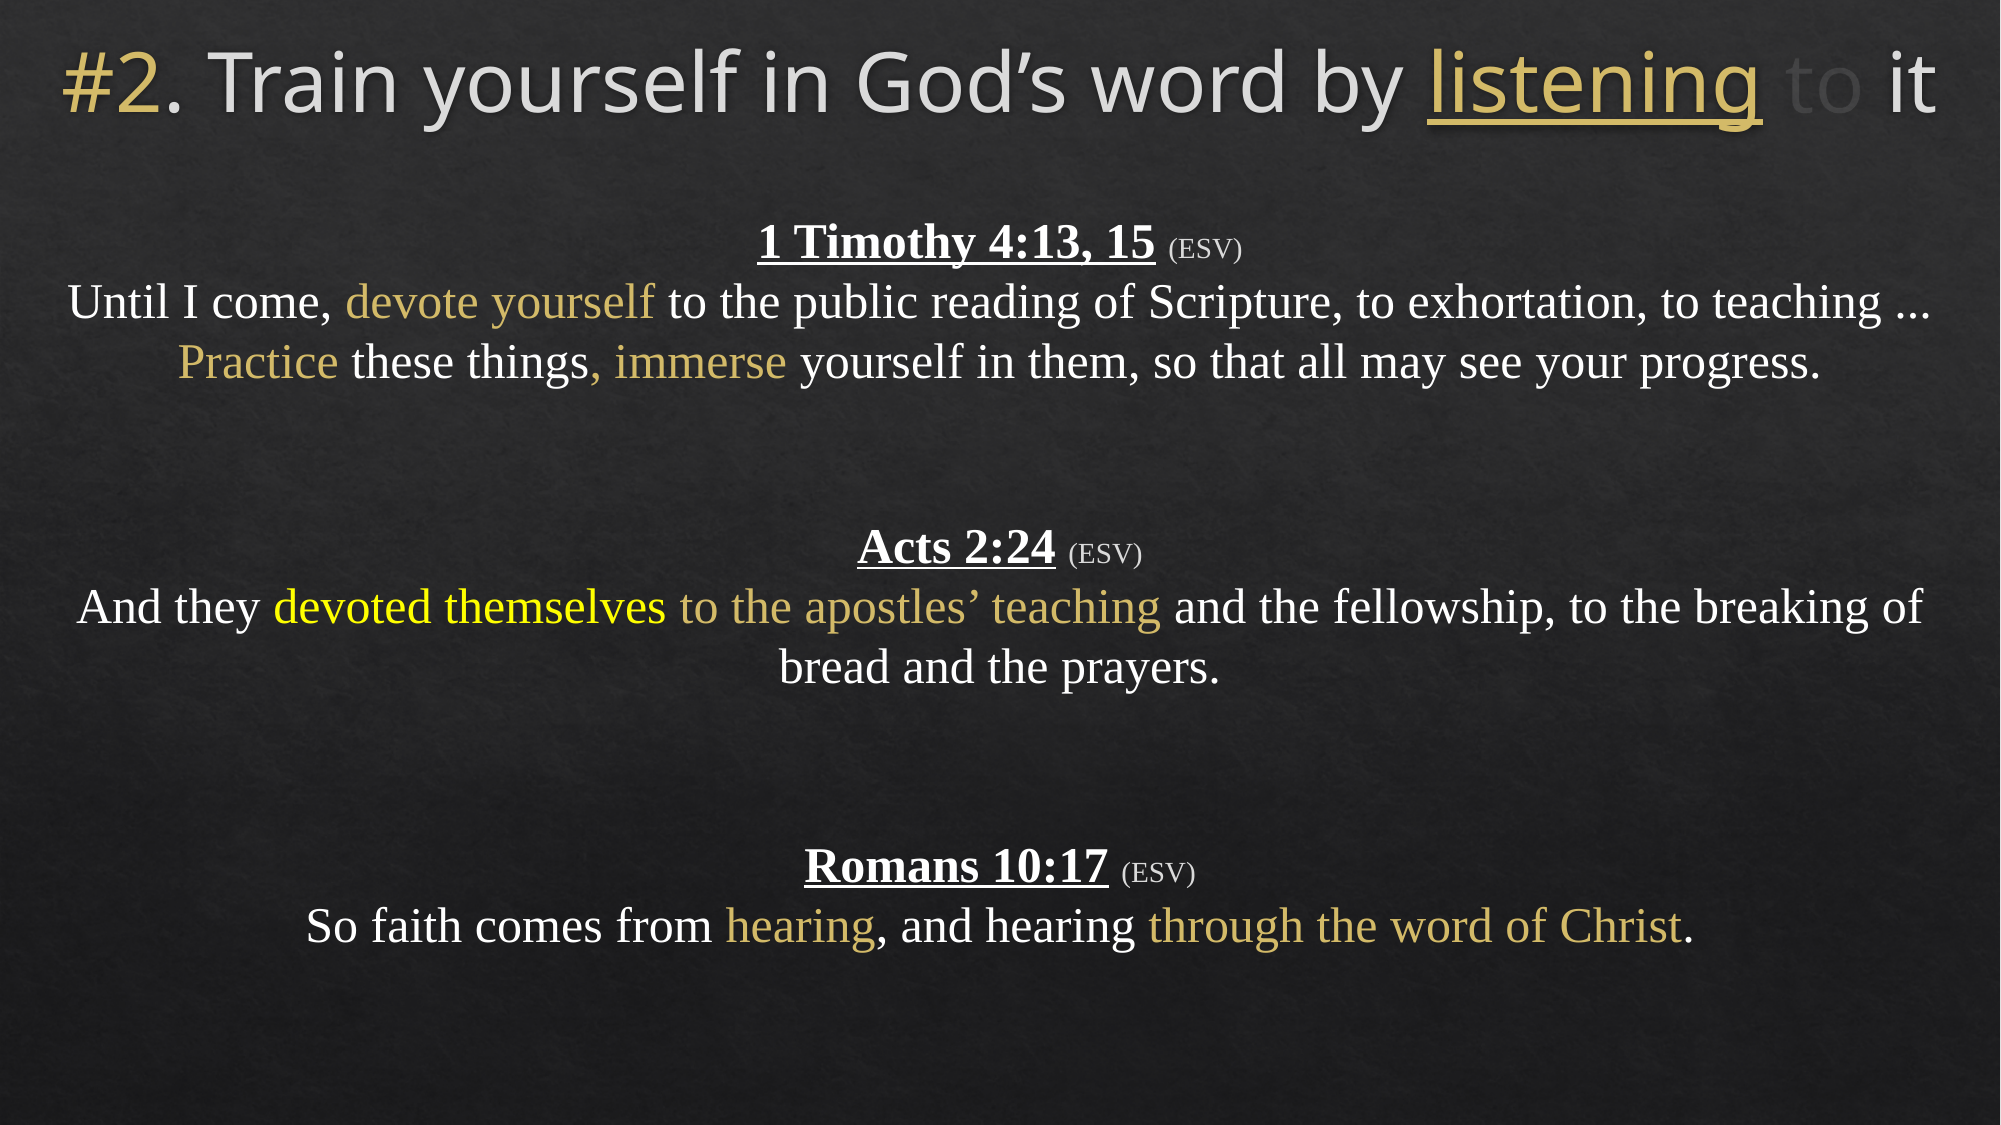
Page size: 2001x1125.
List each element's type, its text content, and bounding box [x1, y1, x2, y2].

text_box Romans 10:17 (ESV) So faith comes from hearing, and hearing through the word of Christ. [0, 824, 2000, 960]
text_box Acts 2:24 (ESV) And they devoted themselves to the apostles’ teaching and the fellowship, to the breaking of bread and the prayers. [0, 506, 2000, 701]
title #2. Train yourself in God’s word by listening to it [0, 0, 2000, 160]
text_box 1 Timothy 4:13, 15 (ESV) Until I come, devote yourself to the public reading of Scripture, to exhortation, to teaching ... Practice these things, immerse yourself in them, so that all may see your progress. [0, 201, 2000, 397]
